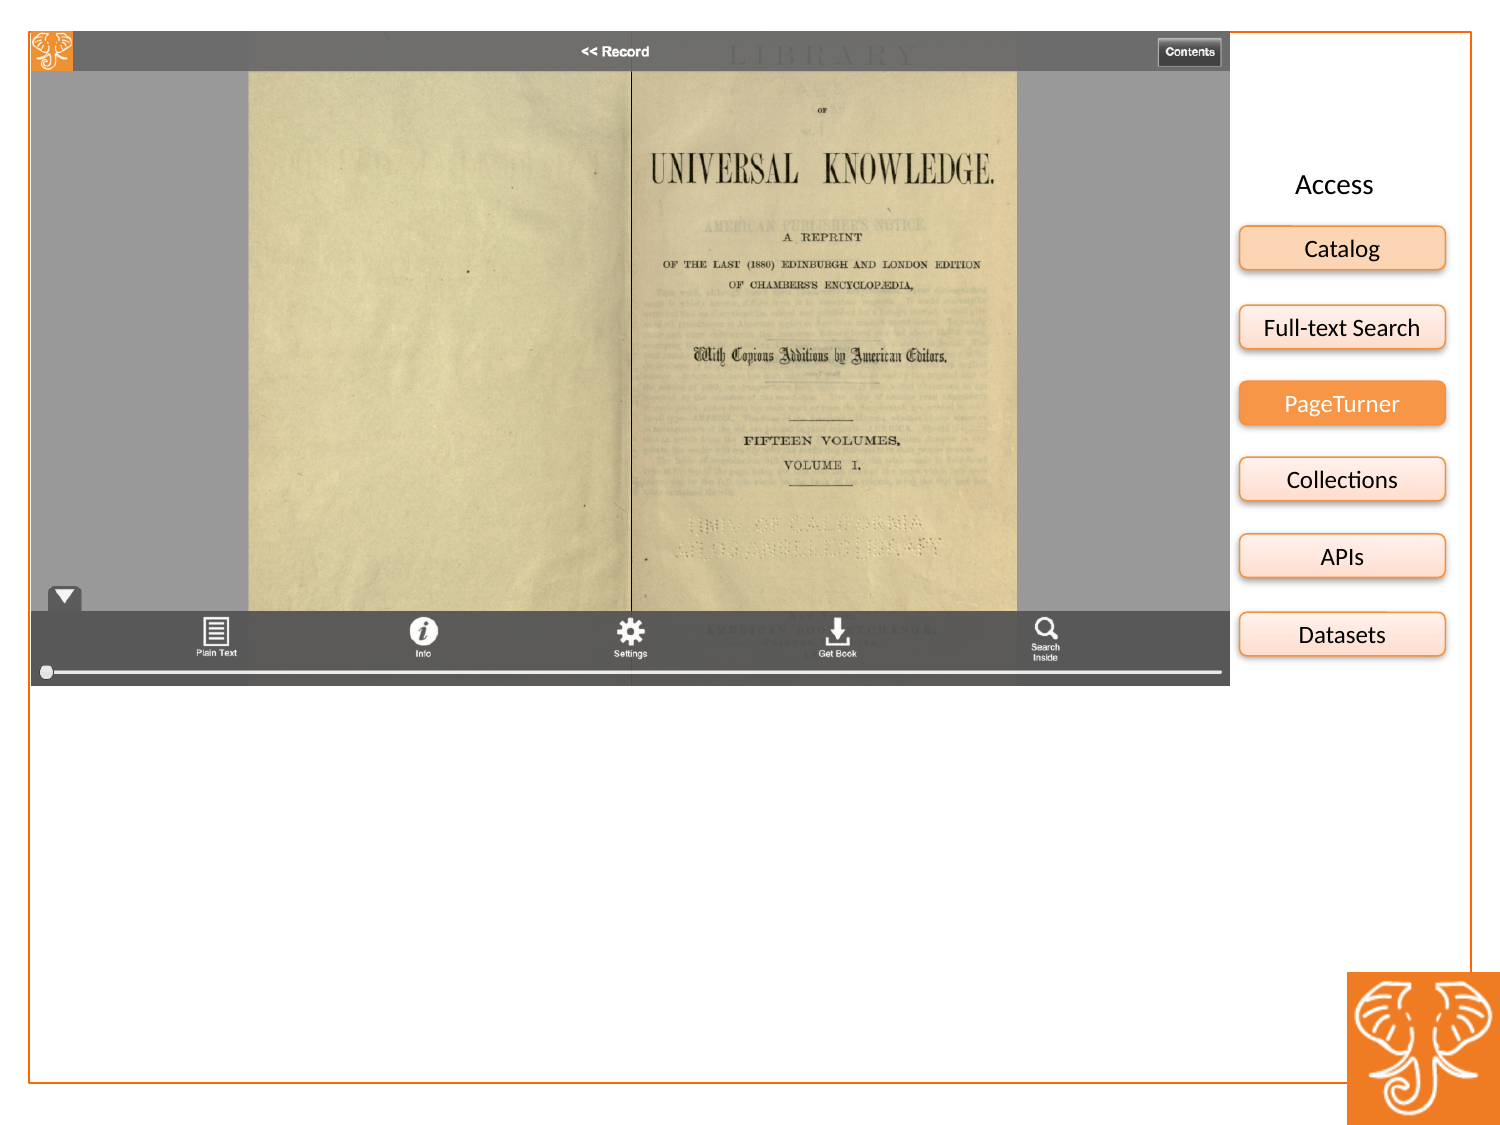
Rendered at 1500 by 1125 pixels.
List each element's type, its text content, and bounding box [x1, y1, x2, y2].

text_box Access [1252, 158, 1418, 208]
text_box Collections [1238, 456, 1447, 502]
picture [1347, 972, 1500, 1125]
text_box Full-text Search [1238, 304, 1447, 350]
text_box Catalog [1238, 225, 1447, 271]
picture [30, 31, 1230, 686]
text_box PageTurner [1238, 380, 1447, 426]
text_box Datasets [1238, 611, 1447, 657]
text_box APIs [1238, 533, 1447, 579]
